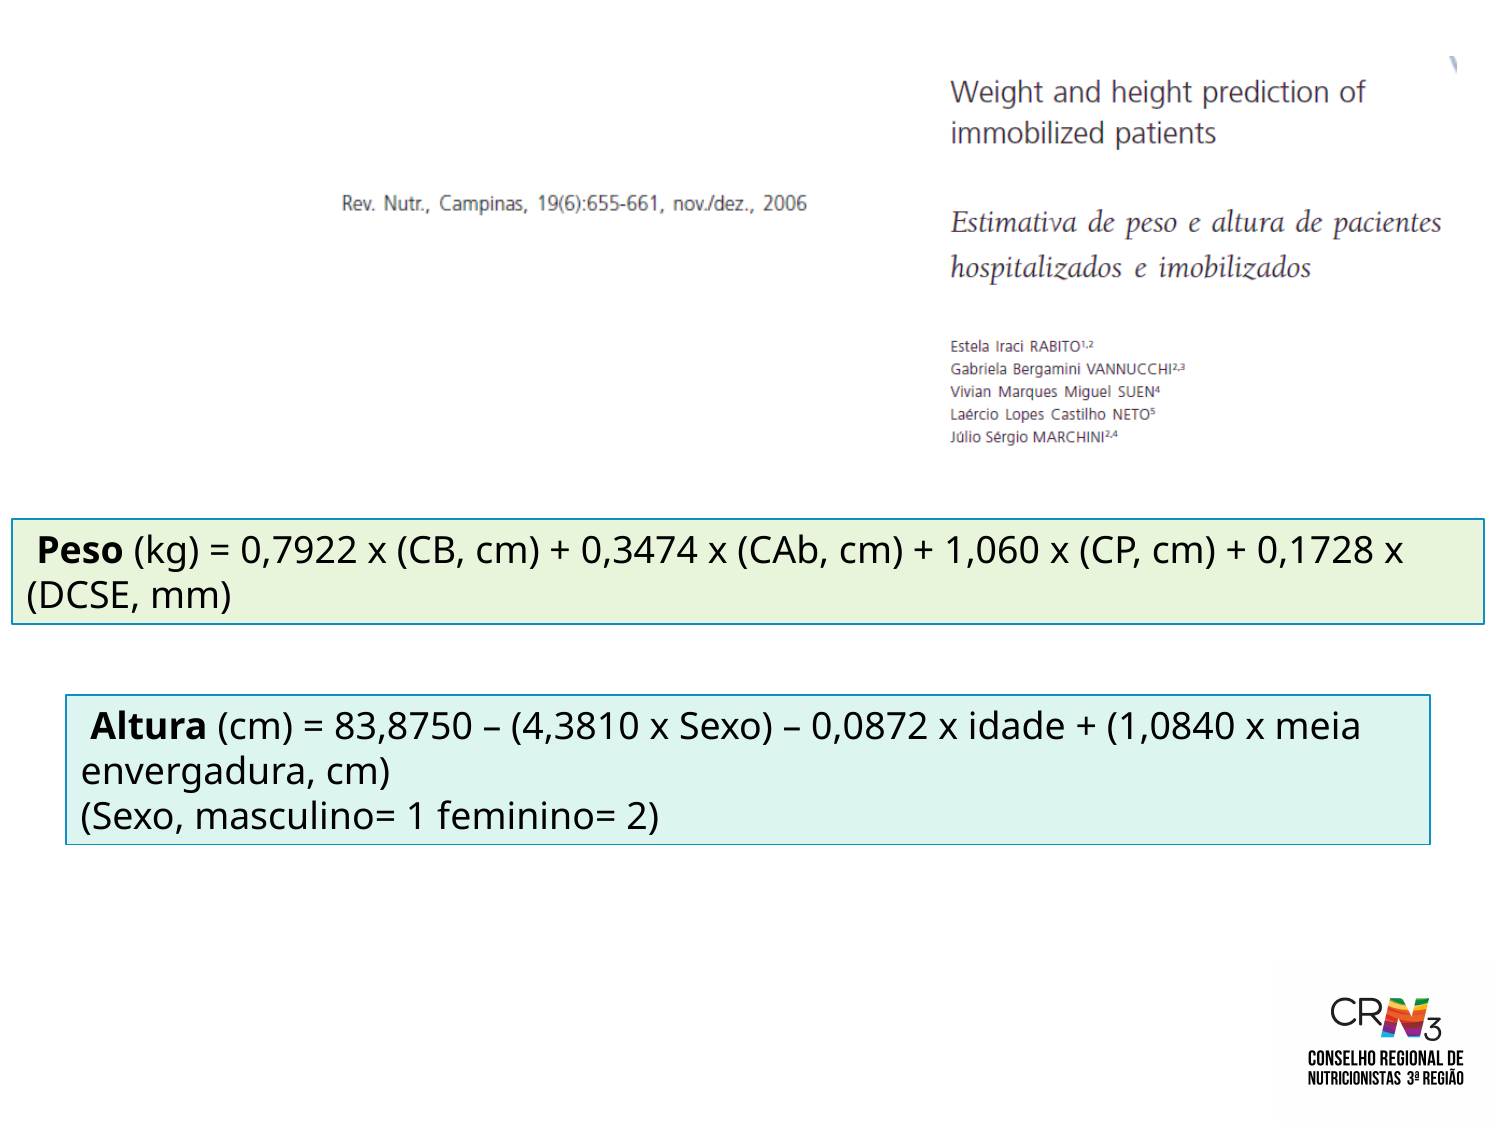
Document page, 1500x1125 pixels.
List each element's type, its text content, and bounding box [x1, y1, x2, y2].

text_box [932, 56, 1456, 450]
picture [332, 186, 829, 231]
picture [933, 56, 1457, 451]
text_box Altura (cm) = 83,8750 – (4,3810 x Sexo) – 0,0872 x idade + (1,0840 x meia envergadura, cm) (Sexo, masculino= 1 feminino= 2) [65, 694, 1431, 845]
text_box Peso (kg) = 0,7922 x (CB, cm) + 0,3474 x (CAb, cm) + 1,060 x (CP, cm) + 0,1728 x (DCSE, mm) [11, 518, 1485, 625]
picture [1275, 958, 1496, 1125]
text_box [332, 185, 827, 230]
